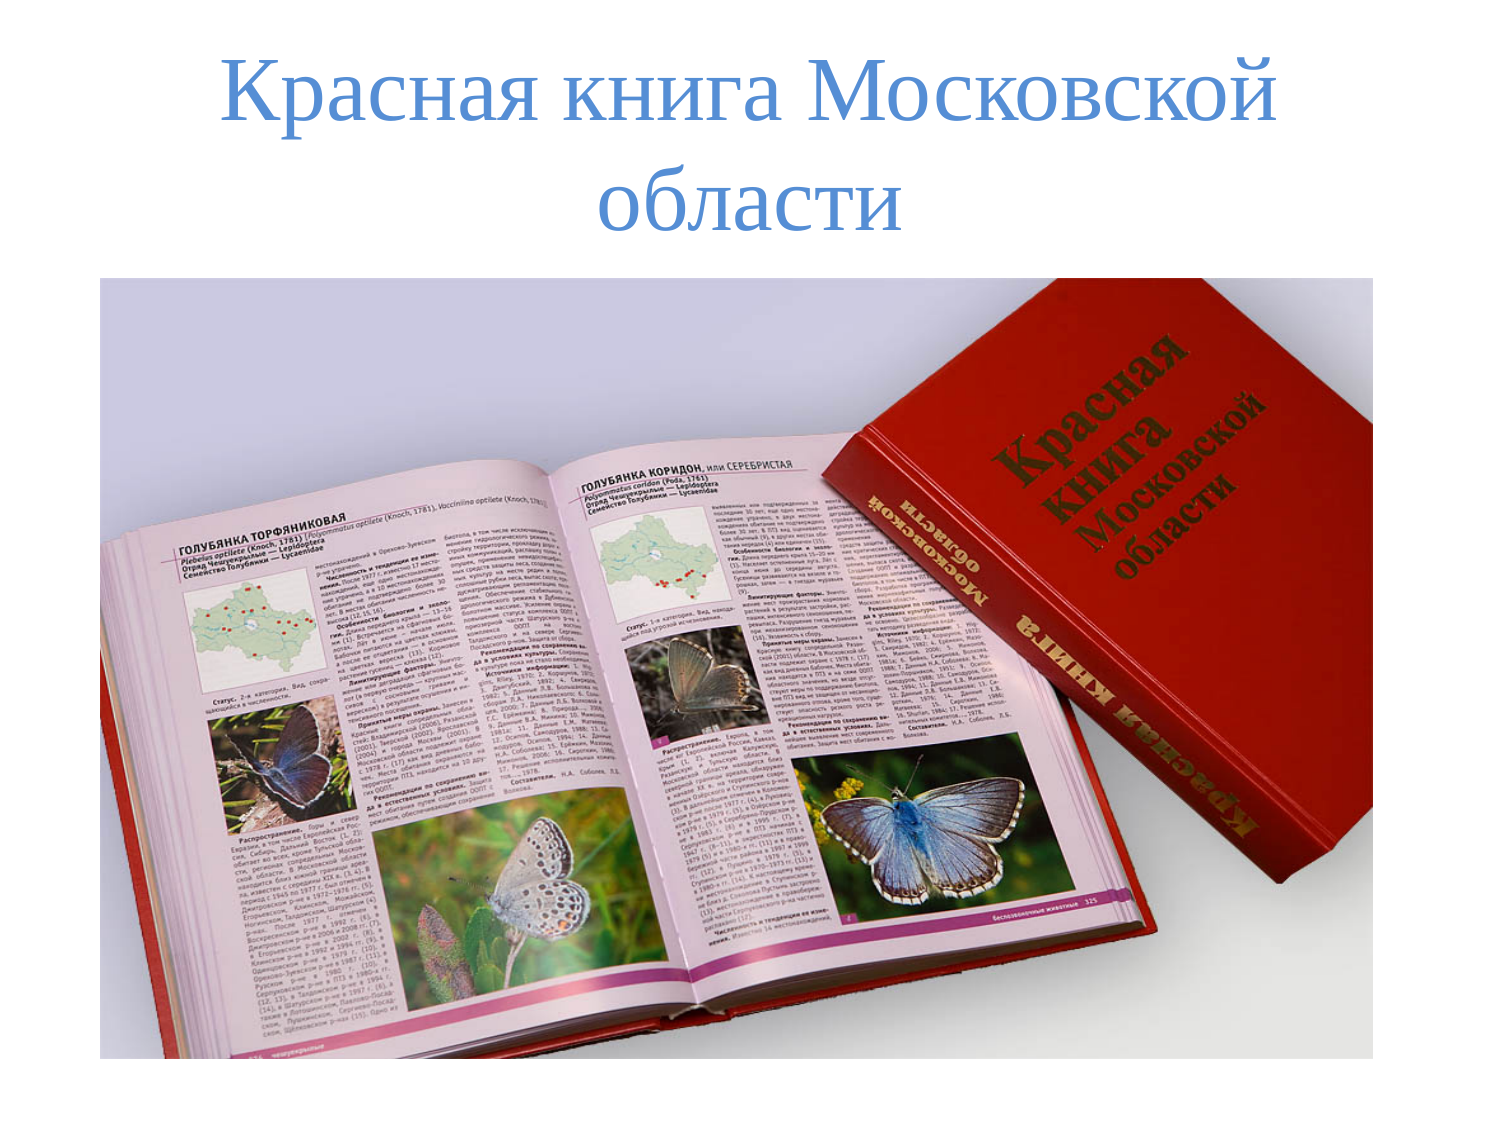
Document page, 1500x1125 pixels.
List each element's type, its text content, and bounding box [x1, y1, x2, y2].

title Красная книга Московской области [75, 45, 1425, 233]
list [100, 278, 1374, 1059]
